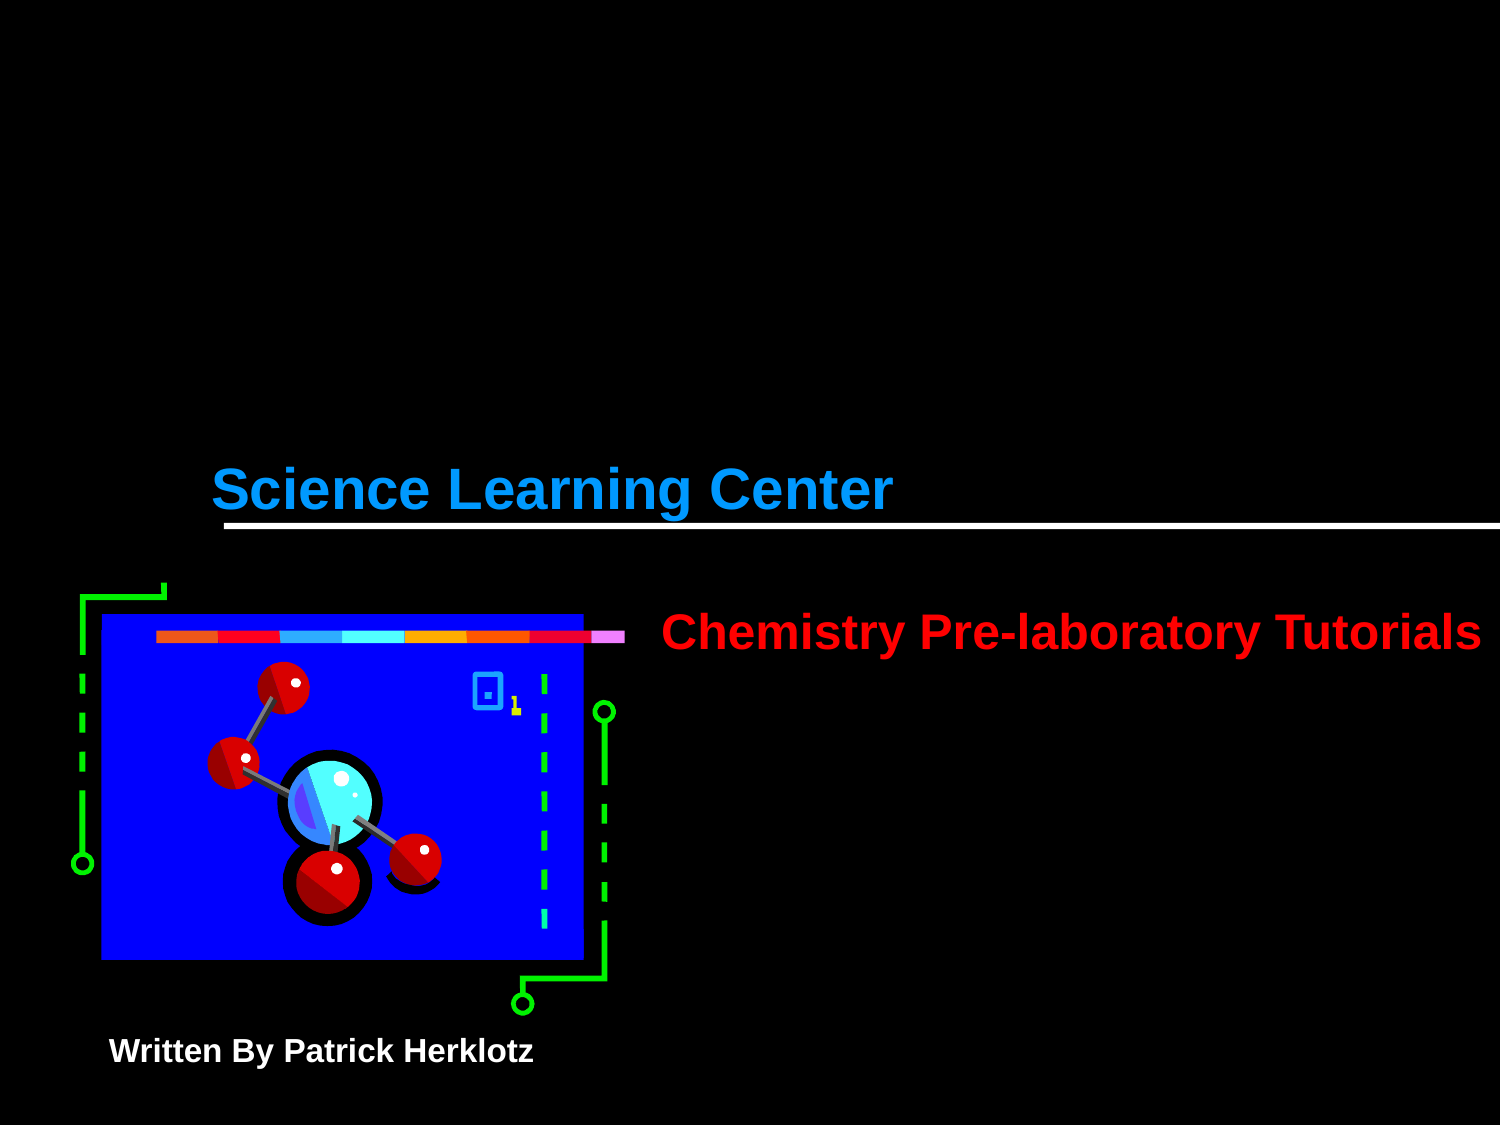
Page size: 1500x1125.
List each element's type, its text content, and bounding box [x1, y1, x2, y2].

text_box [207, 661, 442, 927]
text_box [183, 434, 1450, 525]
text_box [156, 630, 625, 644]
text_box Written By Patrick Herklotz [94, 1021, 551, 1077]
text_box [71, 582, 616, 1016]
text_box Science Learning Center Chemistry Pre-laboratory Tutorials [196, 443, 1498, 669]
